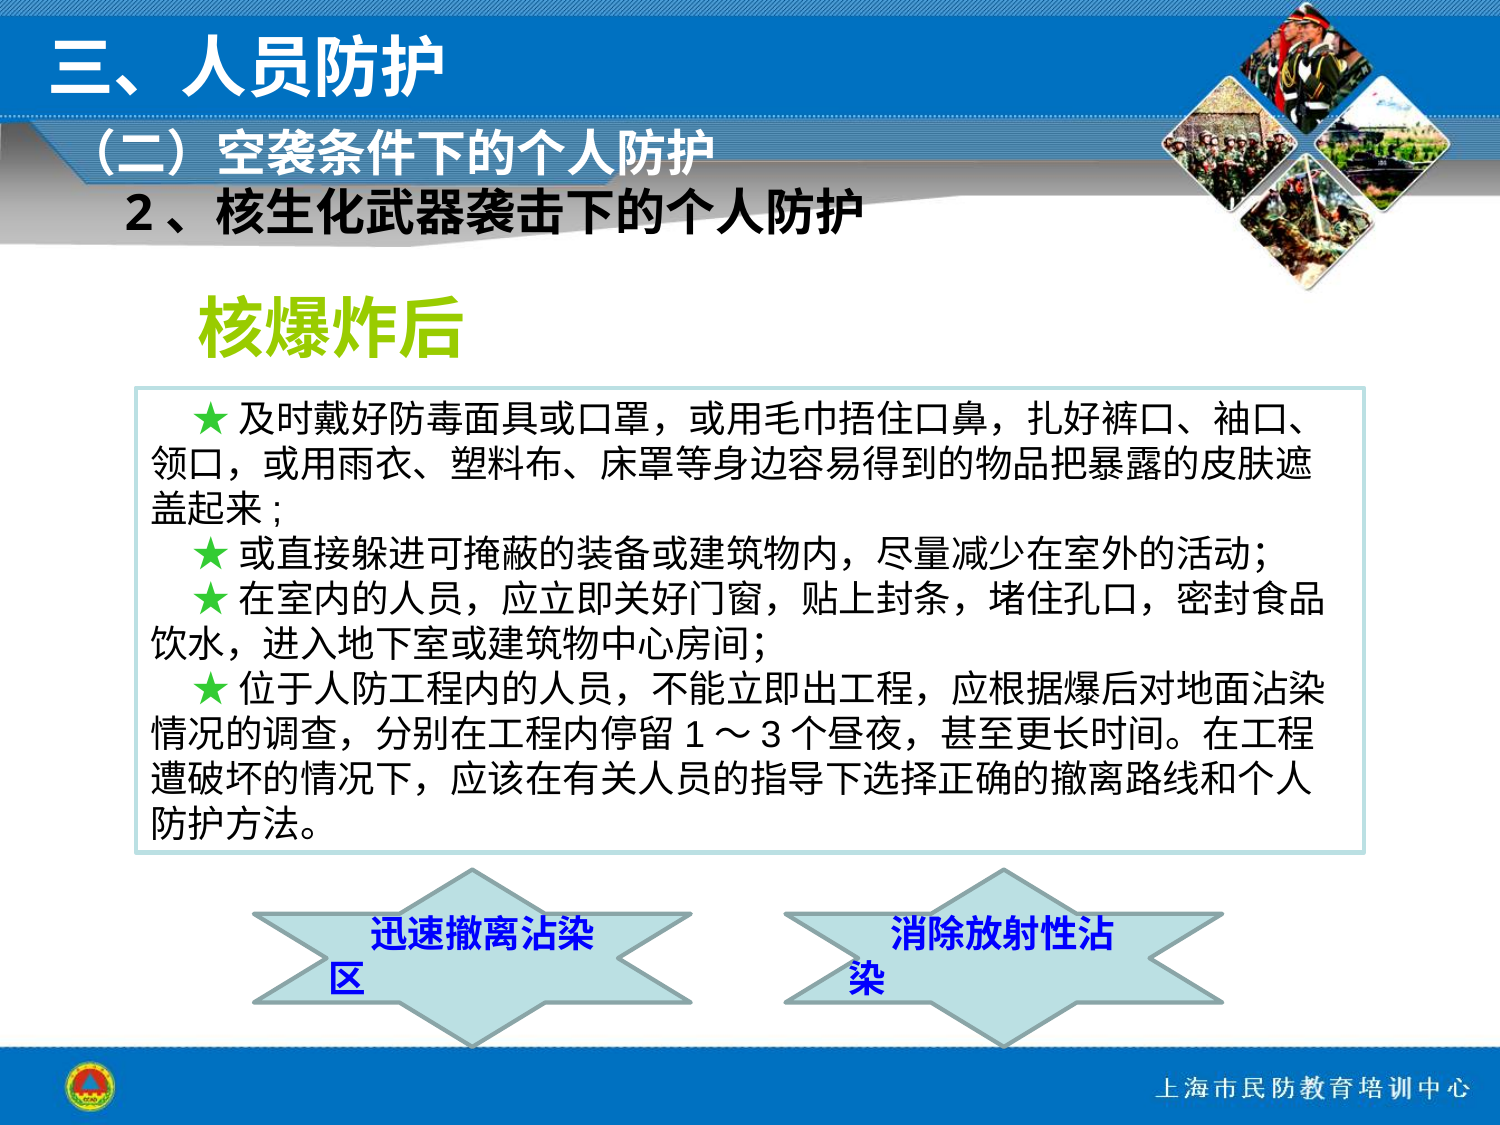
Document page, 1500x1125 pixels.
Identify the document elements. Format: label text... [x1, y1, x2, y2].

text_box [783, 867, 1225, 952]
text_box [251, 867, 693, 935]
text_box [783, 964, 1225, 1049]
picture [0, 0, 1500, 1125]
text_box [288, 923, 1159, 986]
text_box 三、人员防护 [32, 17, 463, 113]
text_box 2、核生化武器袭击下的个人防护 [109, 172, 881, 248]
text_box 核爆炸后 [183, 278, 573, 374]
text_box [251, 982, 693, 1049]
text_box ★及时戴好防毒面具或口罩，或用毛巾捂住口鼻，扎好裤口、袖口、领口，或用雨衣、塑料布、床罩等身边容易得到的物品把暴露的皮肤遮盖起来; ★或直接躲进可掩蔽的装备或建筑物内，尽量减少在室外的活动； ★在室内的人员，应立即关好门窗，贴上封条，堵住孔口，密封食品饮水，进入地下室或建筑物中心房间； ★位于人防工程内的人员，不能立即出工程，应根据爆后对地面沾染情况的调查，分别在工程内停留1～3个昼夜，甚至更长时间。在工程遭破坏的情况下，应该在有关人员的指导下选择正确的撤离路线和个人防护方法。 [134, 386, 1366, 855]
text_box （二）空袭条件下的个人防护 [51, 113, 732, 189]
